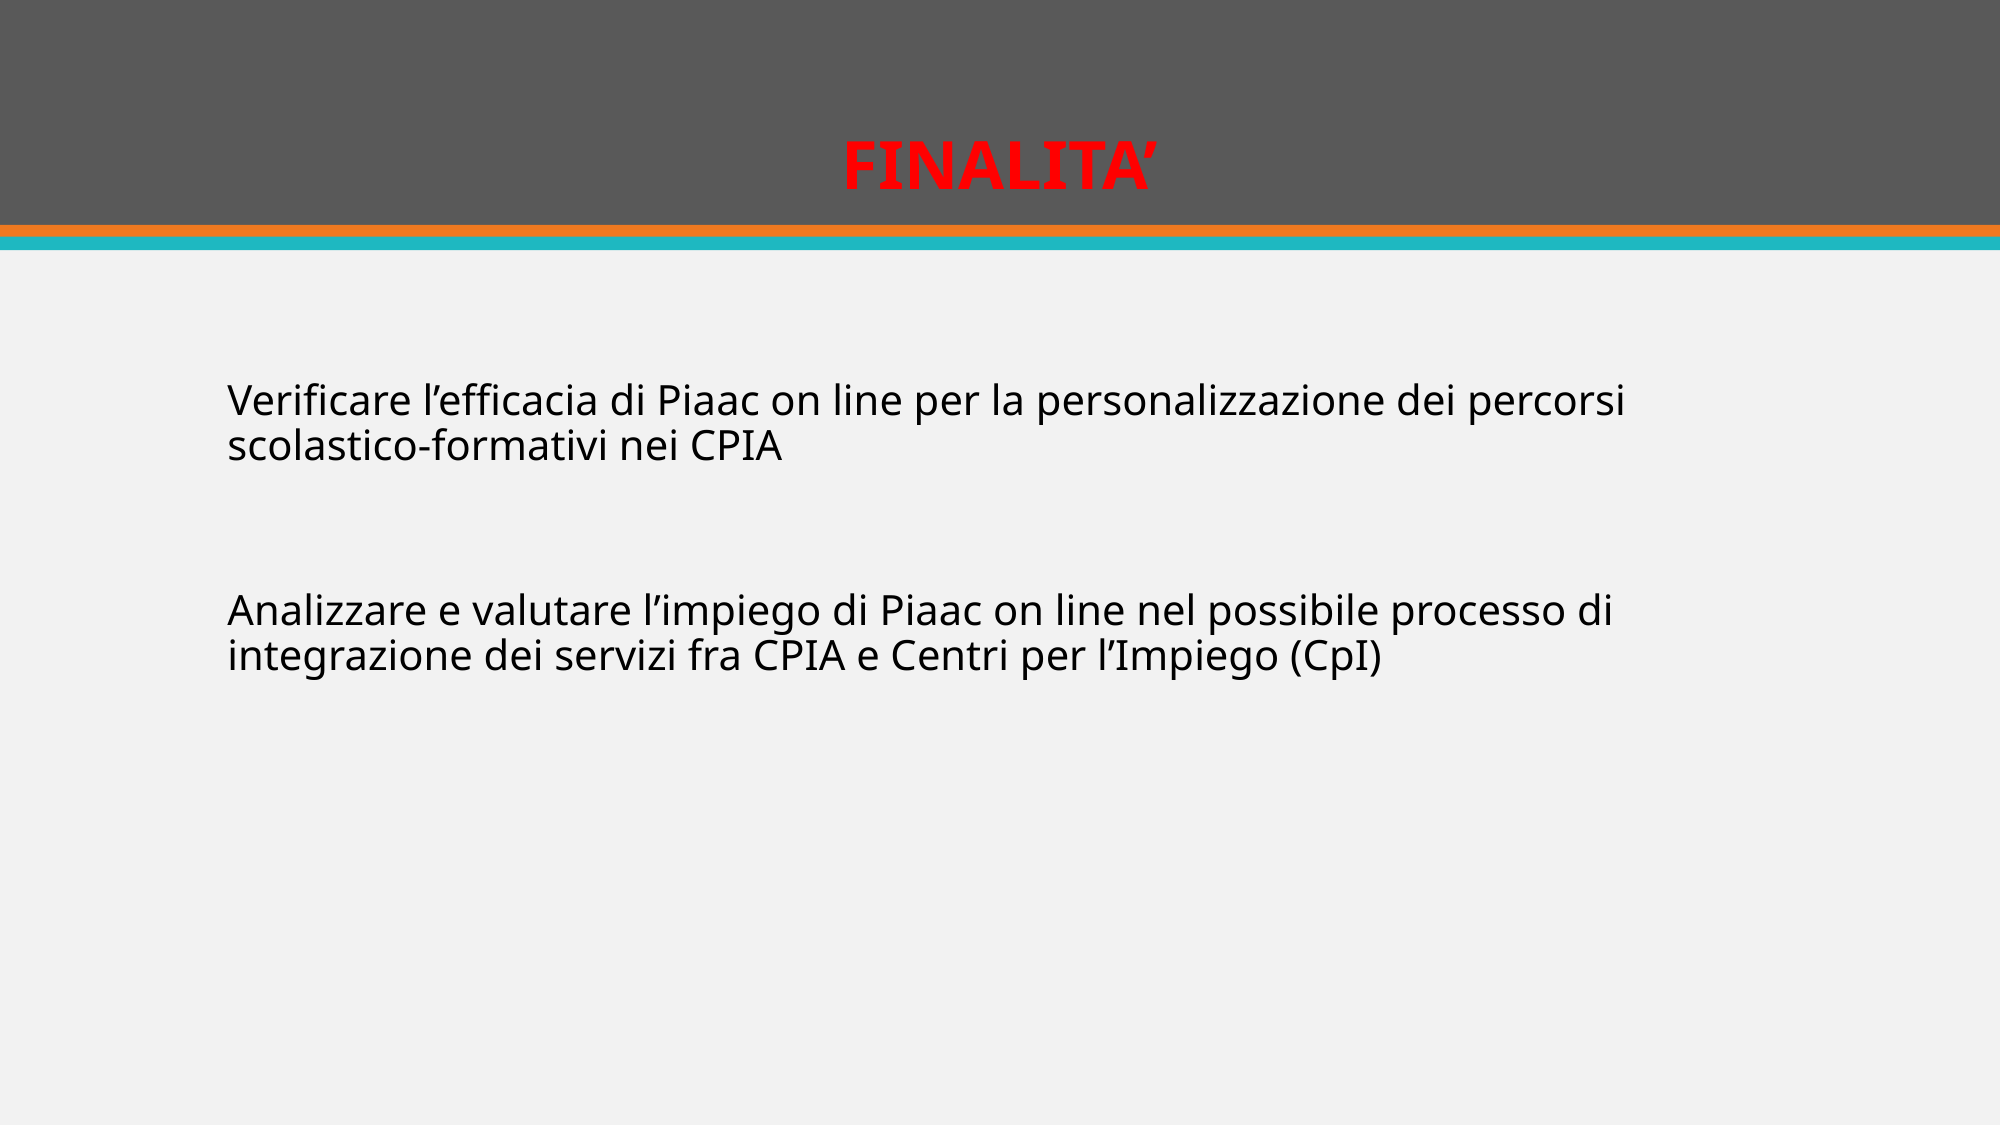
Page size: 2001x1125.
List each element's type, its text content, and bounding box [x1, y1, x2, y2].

list Verificare l’efficacia di Piaac on line per la personalizzazione dei percorsi scolastico-formativi nei CPIA Analizzare e valutare l’impiego di Piaac on line nel possibile processo di integrazione dei servizi fra CPIA e Centri per l’Impiego (CpI) [212, 299, 1788, 1013]
title FINALITA’ [212, 41, 1788, 212]
